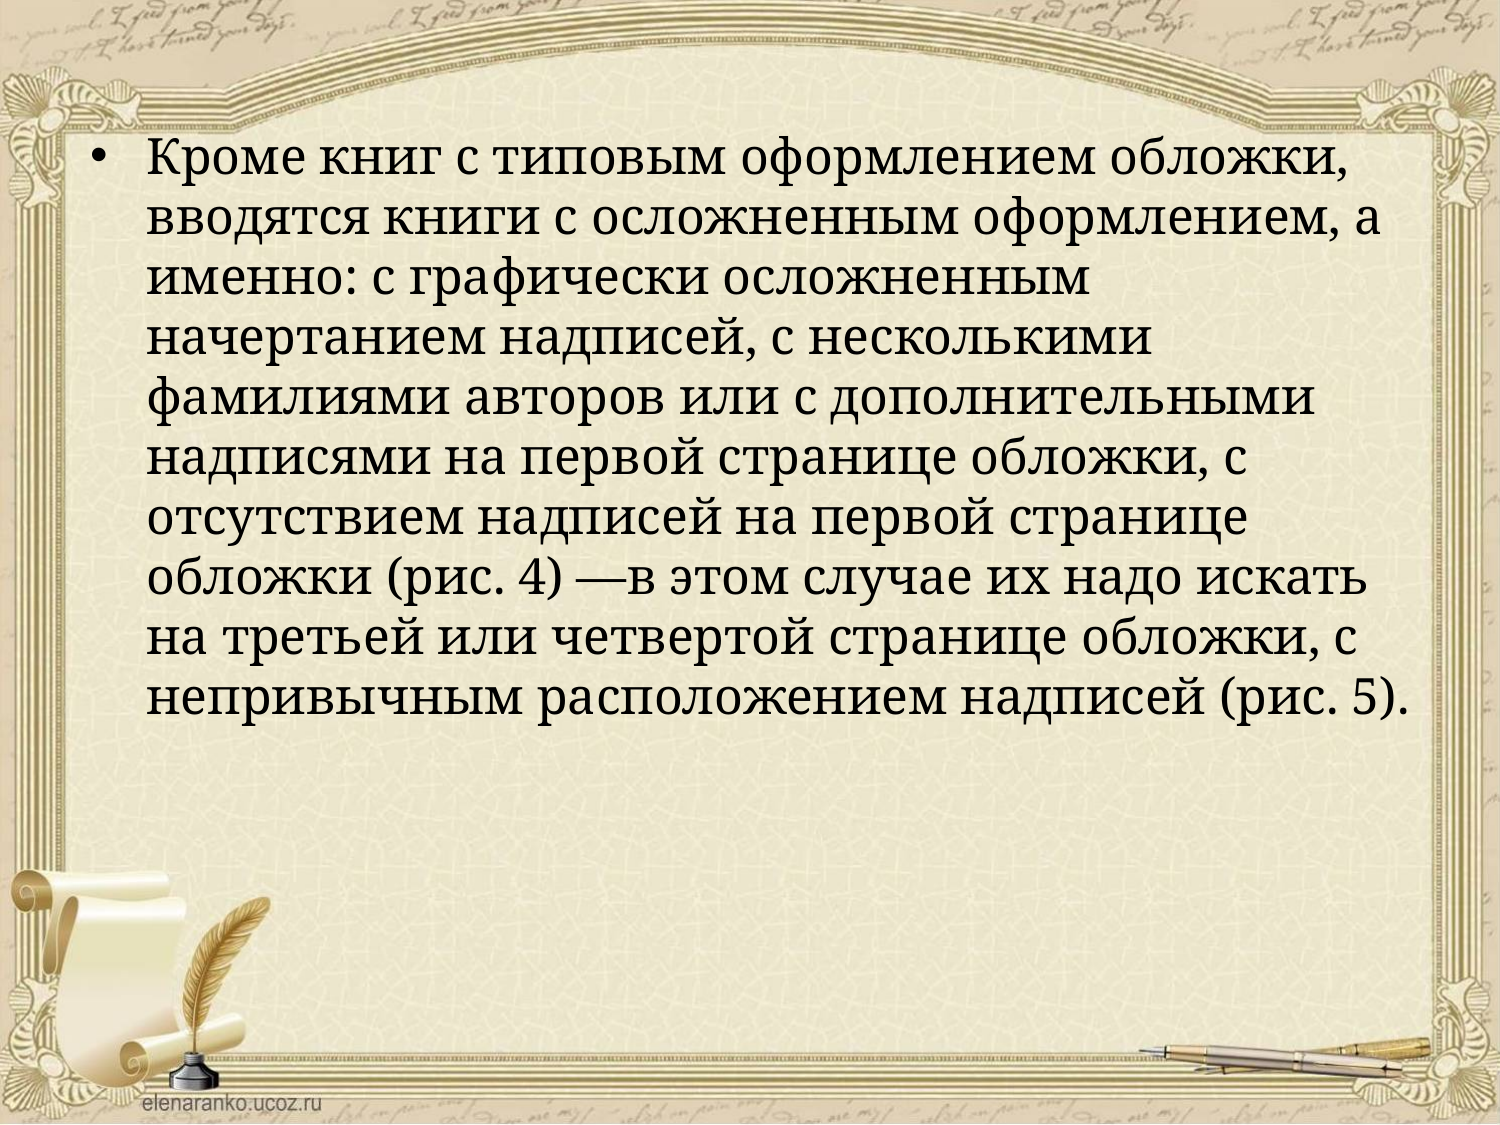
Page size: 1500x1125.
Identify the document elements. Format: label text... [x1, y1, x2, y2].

picture [0, 0, 1500, 1125]
title [75, 45, 1425, 117]
list Кроме книг с типовым оформлением обложки, вводятся книги с осложненным оформлением, а именно: с графически осложненным начертанием надписей, с несколькими фамилиями авторов или с дополнительными надписями на первой странице обложки, с отсутствием надписей на первой странице обложки (рис. 4) —в этом случае их надо искать на третьей или четвертой странице обложки, с непривычным расположением надписей (рис. 5). [75, 117, 1425, 1047]
